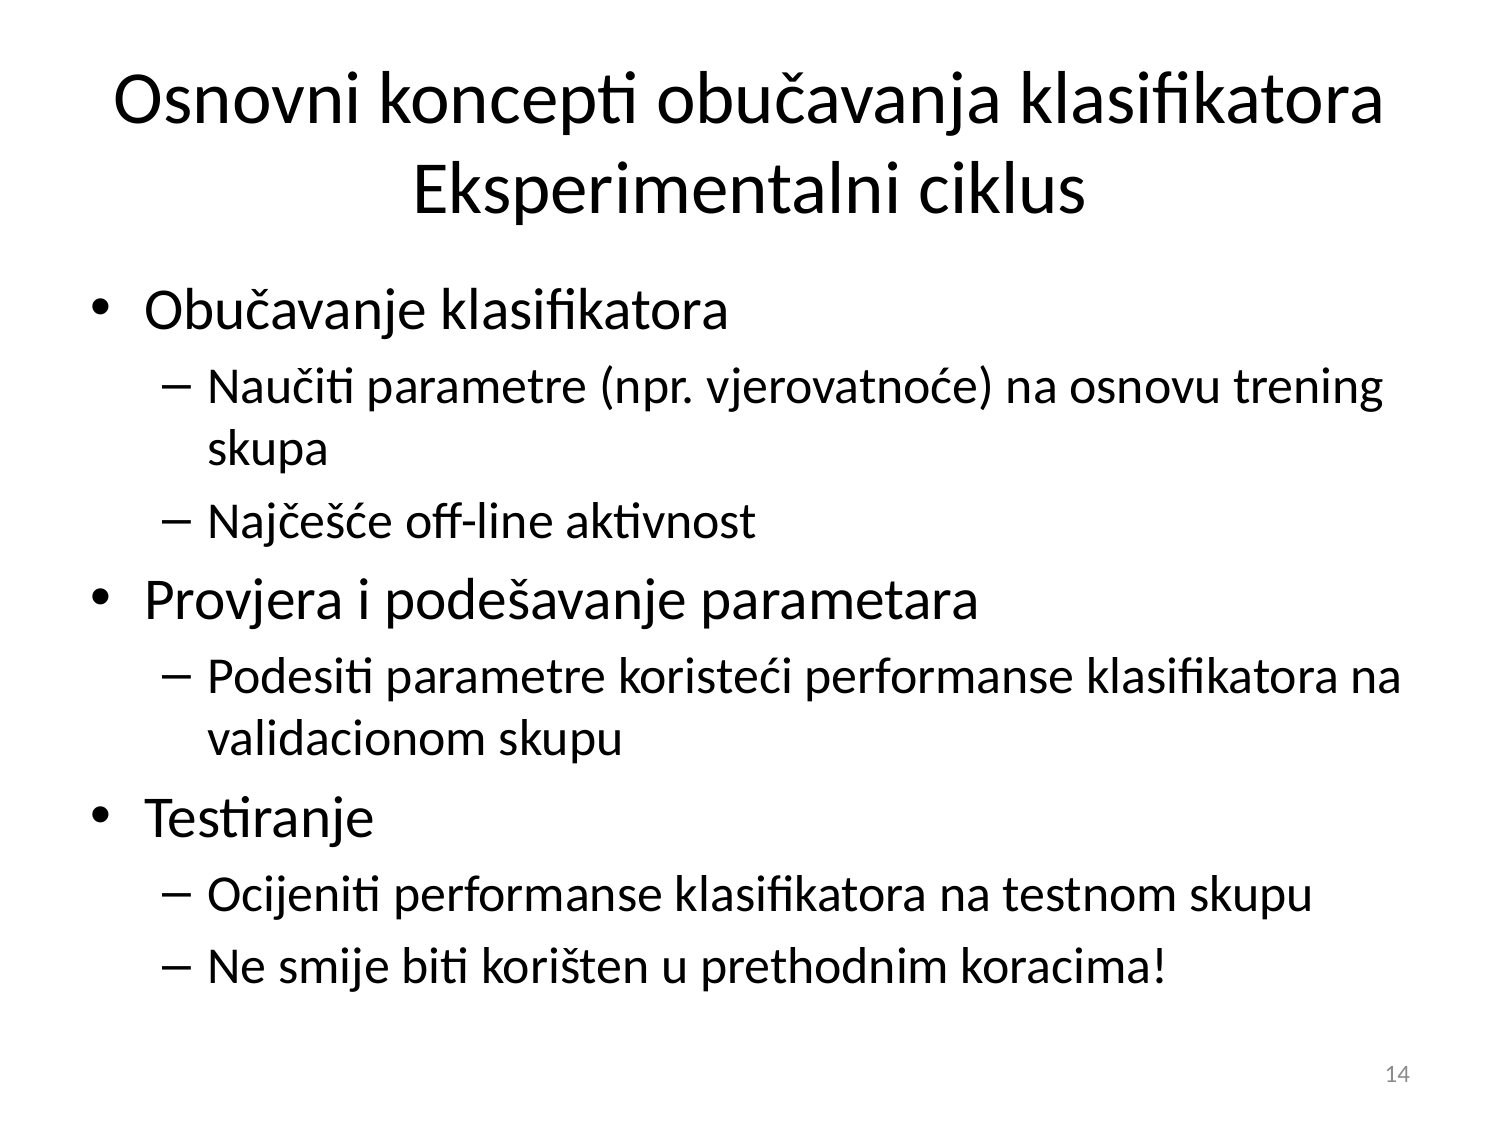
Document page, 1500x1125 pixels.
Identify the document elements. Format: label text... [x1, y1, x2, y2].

slide_number 14 [1074, 1042, 1425, 1103]
list Obučavanje klasifikatora Naučiti parametre (npr. vjerovatnoće) na osnovu trening skupa Najčešće off-line aktivnost Provjera i podešavanje parametara Podesiti parametre koristeći performanse klasifikatora na validacionom skupu Testiranje Ocijeniti performanse klasifikatora na testnom skupu Ne smije biti korišten u prethodnim koracima! [75, 262, 1425, 1005]
title Osnovni koncepti obučavanja klasifikatora Eksperimentalni ciklus [75, 45, 1425, 233]
